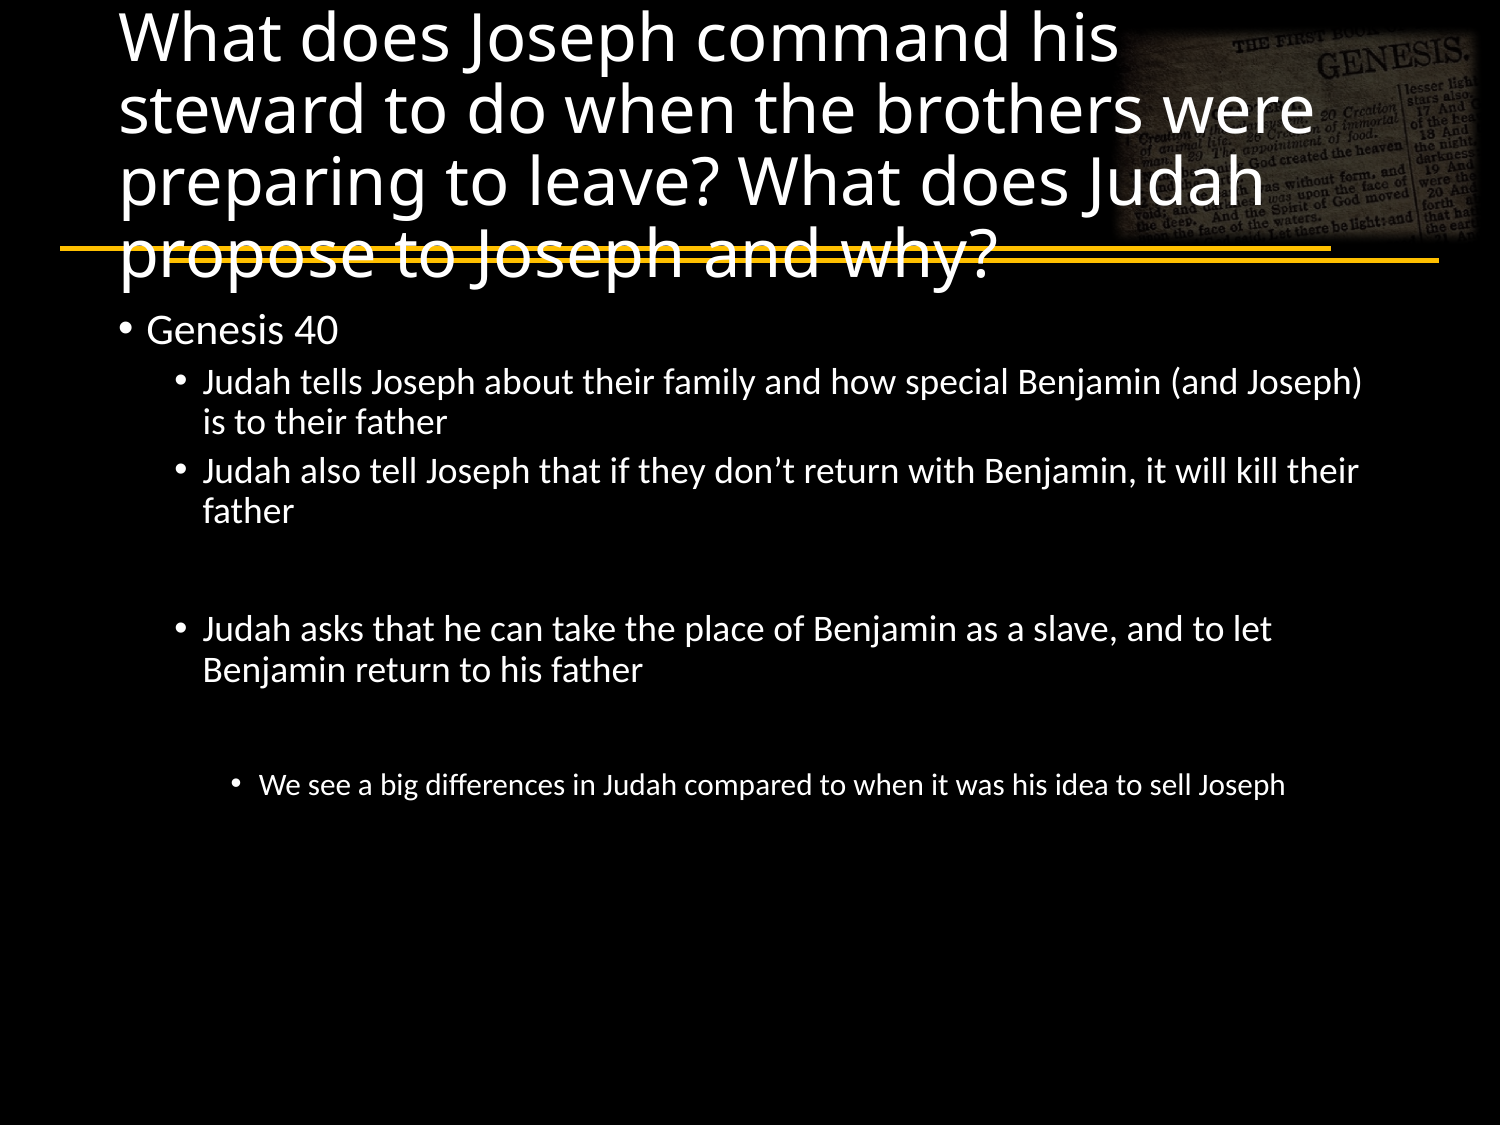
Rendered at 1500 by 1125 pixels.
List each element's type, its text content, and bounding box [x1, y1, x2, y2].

title What does Joseph command his steward to do when the brothers were preparing to leave? What does Judah propose to Joseph and why? [103, 59, 1397, 237]
list Genesis 40 Judah tells Joseph about their family and how special Benjamin (and Joseph) is to their father Judah also tell Joseph that if they don’t return with Benjamin, it will kill their father Judah asks that he can take the place of Benjamin as a slave, and to let Benjamin return to his father We see a big differences in Judah compared to when it was his idea to sell Joseph [103, 299, 1397, 1093]
picture [1120, 36, 1472, 234]
